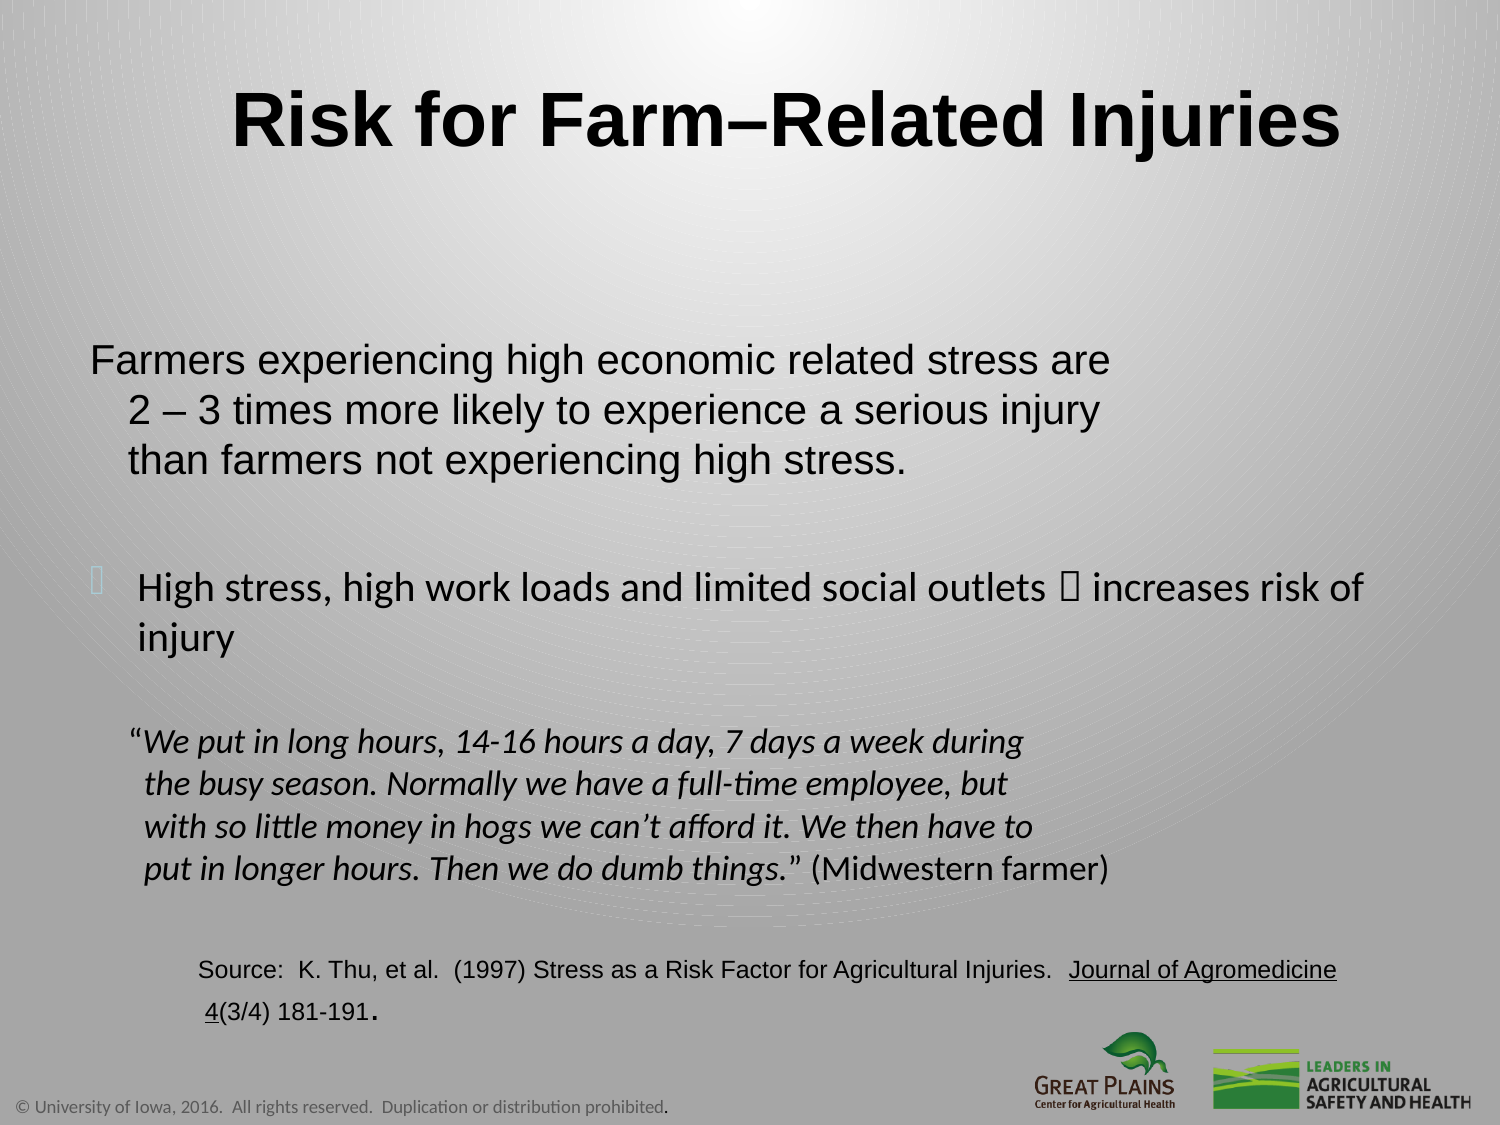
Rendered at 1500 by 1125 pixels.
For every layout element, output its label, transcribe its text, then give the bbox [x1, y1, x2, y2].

picture [1210, 1049, 1471, 1113]
title Risk for Farm–Related Injuries [112, 62, 1463, 250]
list Farmers experiencing high economic related stress are 2 – 3 times more likely to experience a serious injury than farmers not experiencing high stress. High stress, high work loads and limited social outlets  increases risk of injury “We put in long hours, 14-16 hours a day, 7 days a week during the busy season. Normally we have a full-time employee, but with so little money in hogs we can’t afford it. We then have to put in longer hours. Then we do dumb things.” (Midwestern farmer) [75, 324, 1425, 897]
text_box Source: K. Thu, et al. (1997) Stress as a Risk Factor for Agricultural Injuries. Journal of Agromedicine 4(3/4) 181-191. [183, 945, 1353, 1036]
picture [1025, 1036, 1188, 1119]
